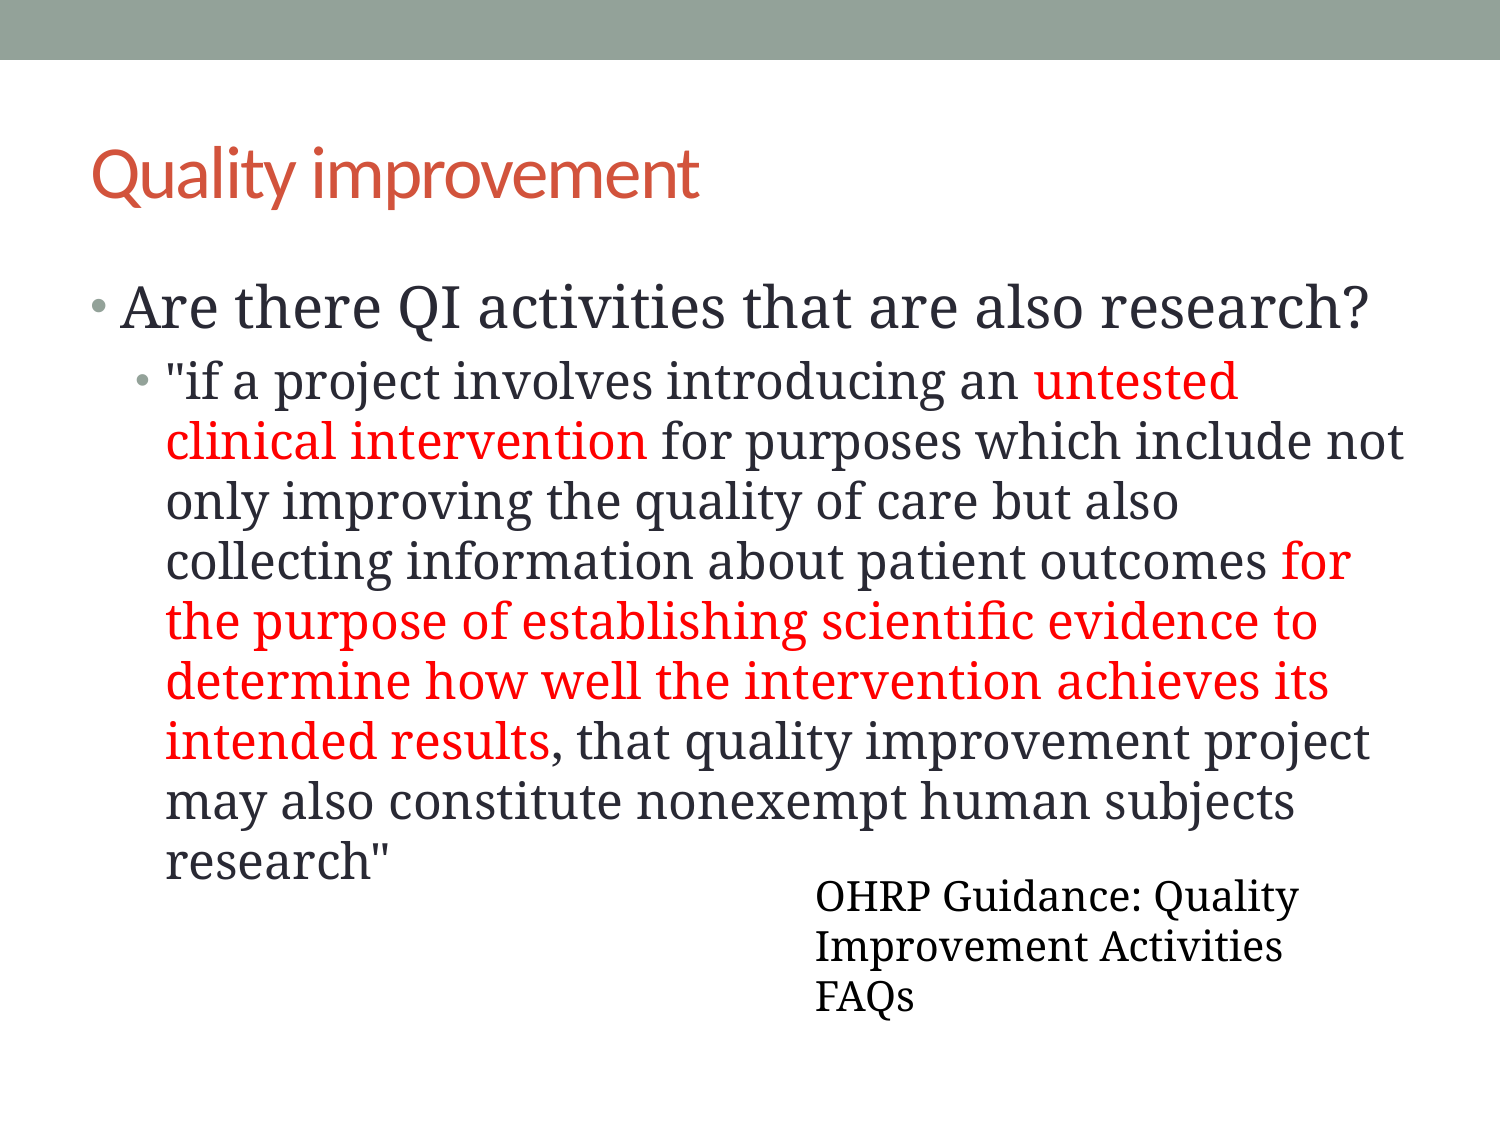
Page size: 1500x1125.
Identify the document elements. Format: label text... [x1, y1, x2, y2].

title Quality improvement [75, 87, 1425, 250]
list Are there QI activities that are also research? "if a project involves introducing an untested clinical intervention for purposes which include not only improving the quality of care but also collecting information about patient outcomes for the purpose of establishing scientific evidence to determine how well the intervention achieves its intended results, that quality improvement project may also constitute nonexempt human subjects research" [75, 262, 1425, 1063]
text_box OHRP Guidance: Quality Improvement Activities FAQs [799, 862, 1388, 1028]
